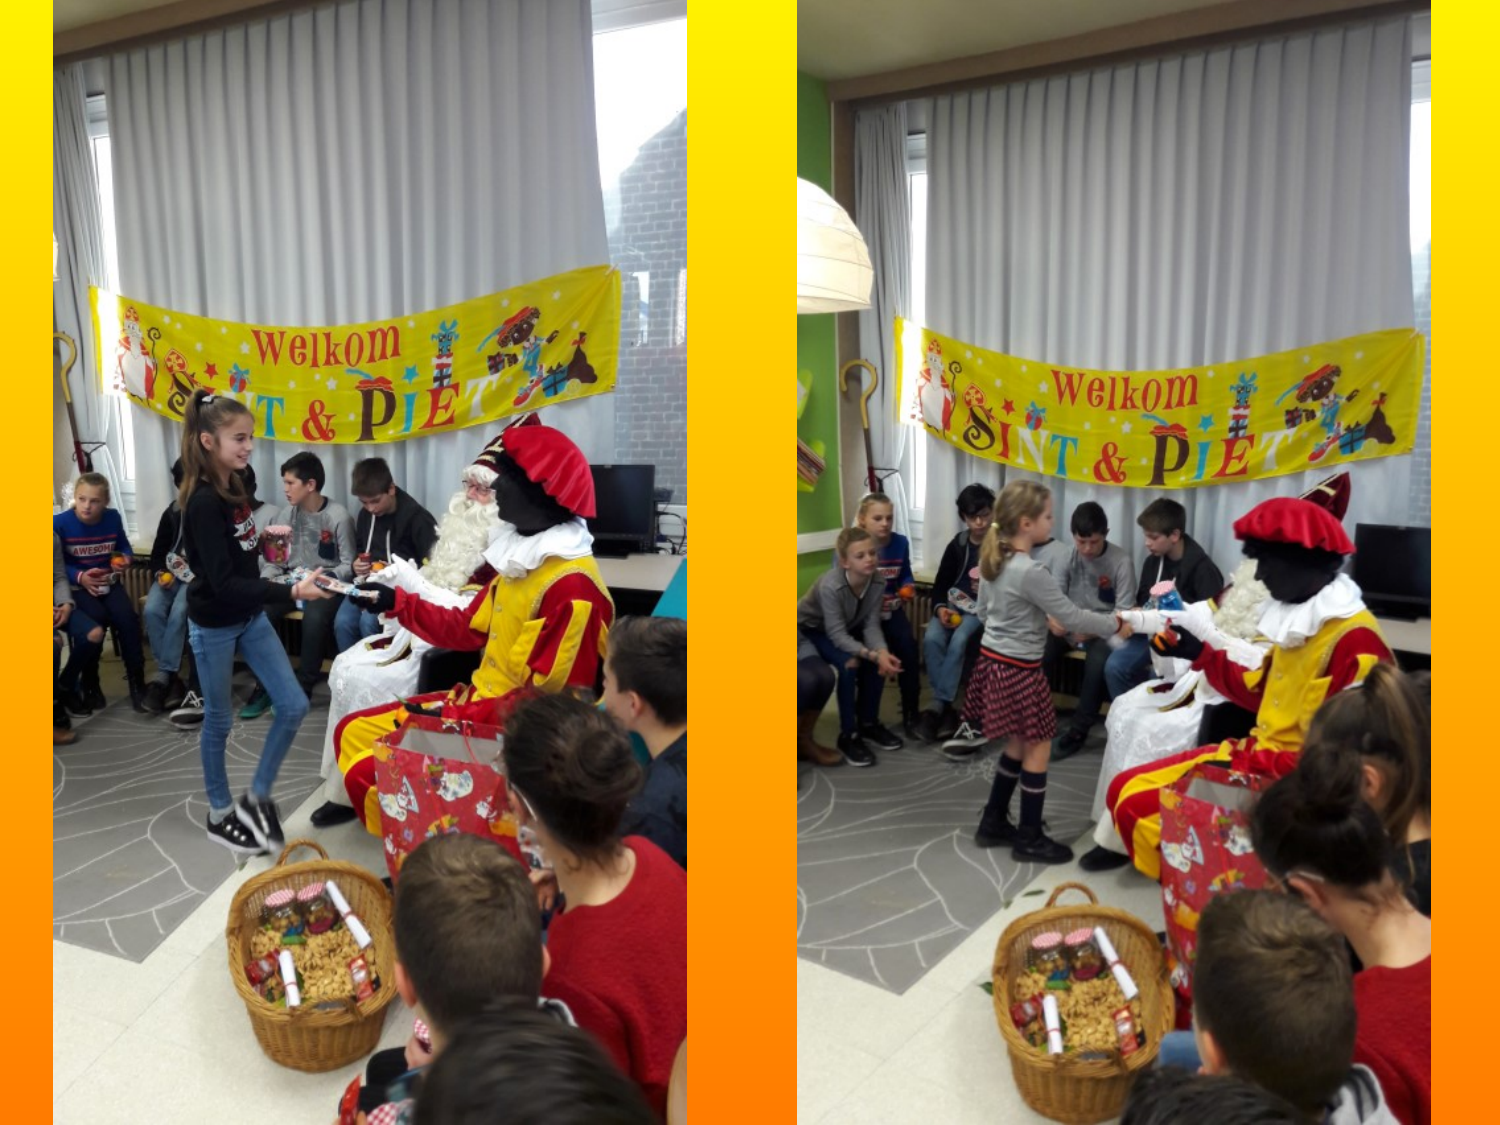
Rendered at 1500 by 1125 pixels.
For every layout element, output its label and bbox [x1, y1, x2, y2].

picture [796, 0, 1431, 1125]
picture [52, 0, 687, 1125]
